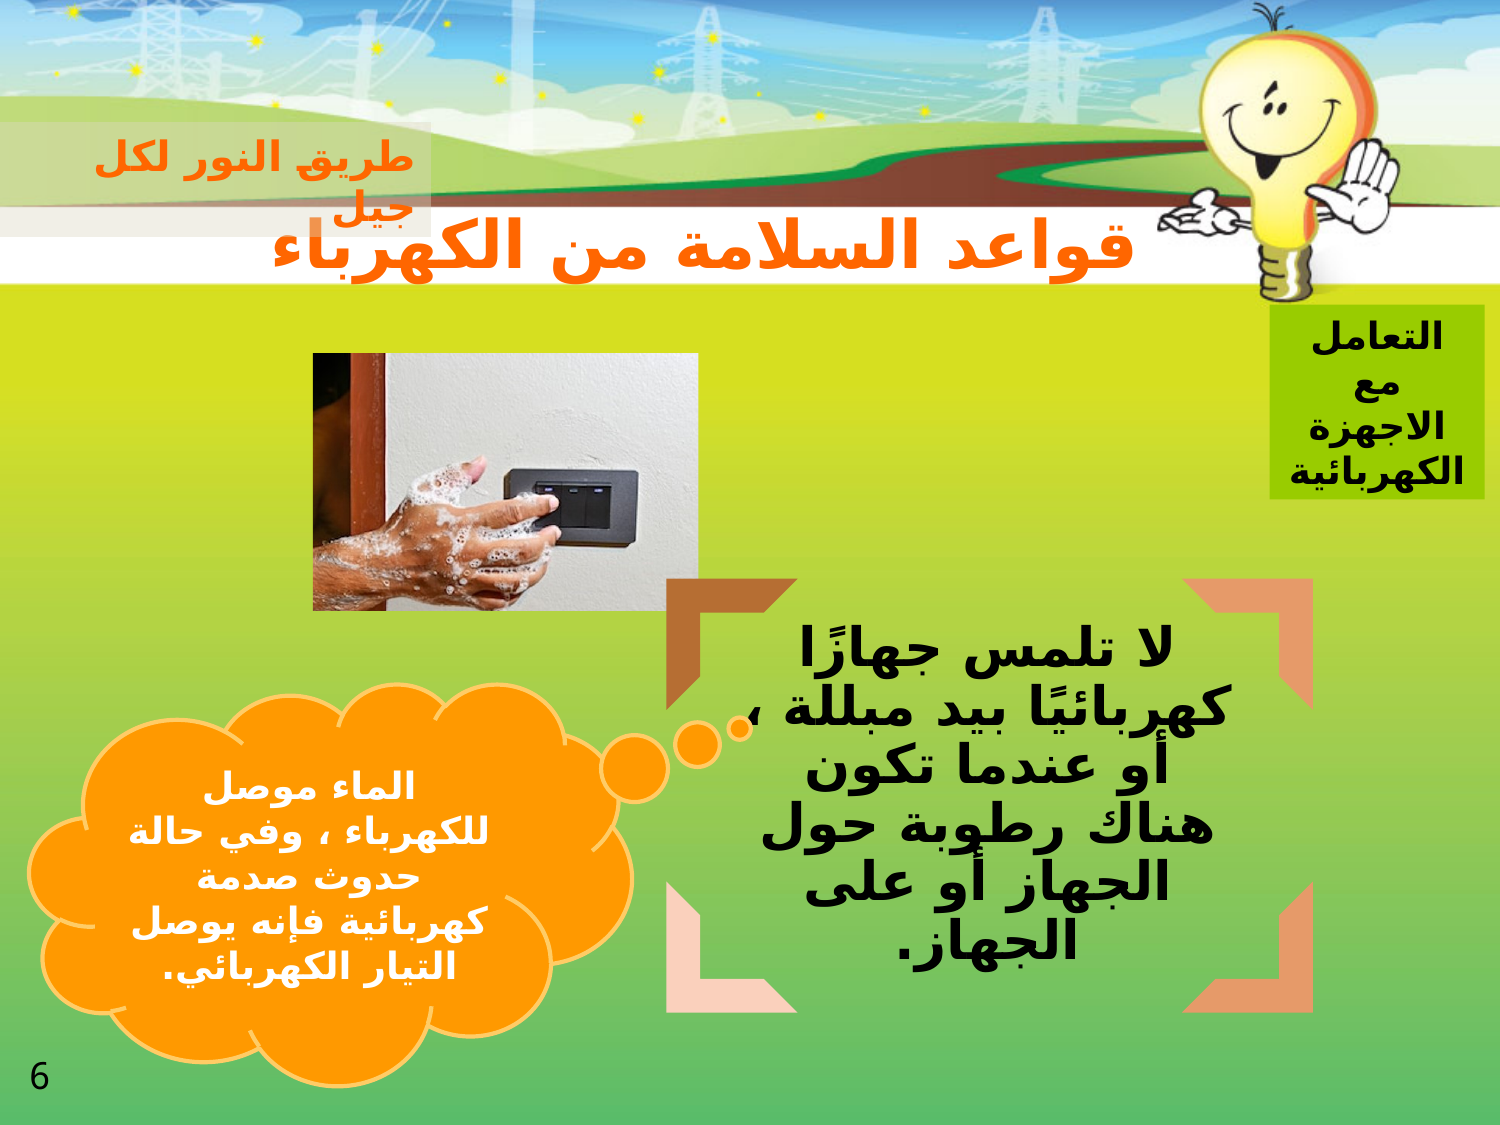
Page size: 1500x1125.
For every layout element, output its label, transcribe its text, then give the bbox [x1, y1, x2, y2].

text_box التعامل مع الاجهزة الكهربائية [1269, 304, 1485, 500]
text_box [312, 349, 1314, 1017]
text_box 6 [17, 1044, 65, 1105]
text_box الماء موصل للكهرباء ، وفي حالة حدوث صدمة كهربائية فإنه يوصل التيار الكهربائي. [26, 693, 518, 1089]
text_box طريق النور لكل جيل [0, 122, 431, 237]
picture [0, 0, 1500, 1125]
title قواعد السلامة من الكهرباء [29, 194, 1380, 398]
